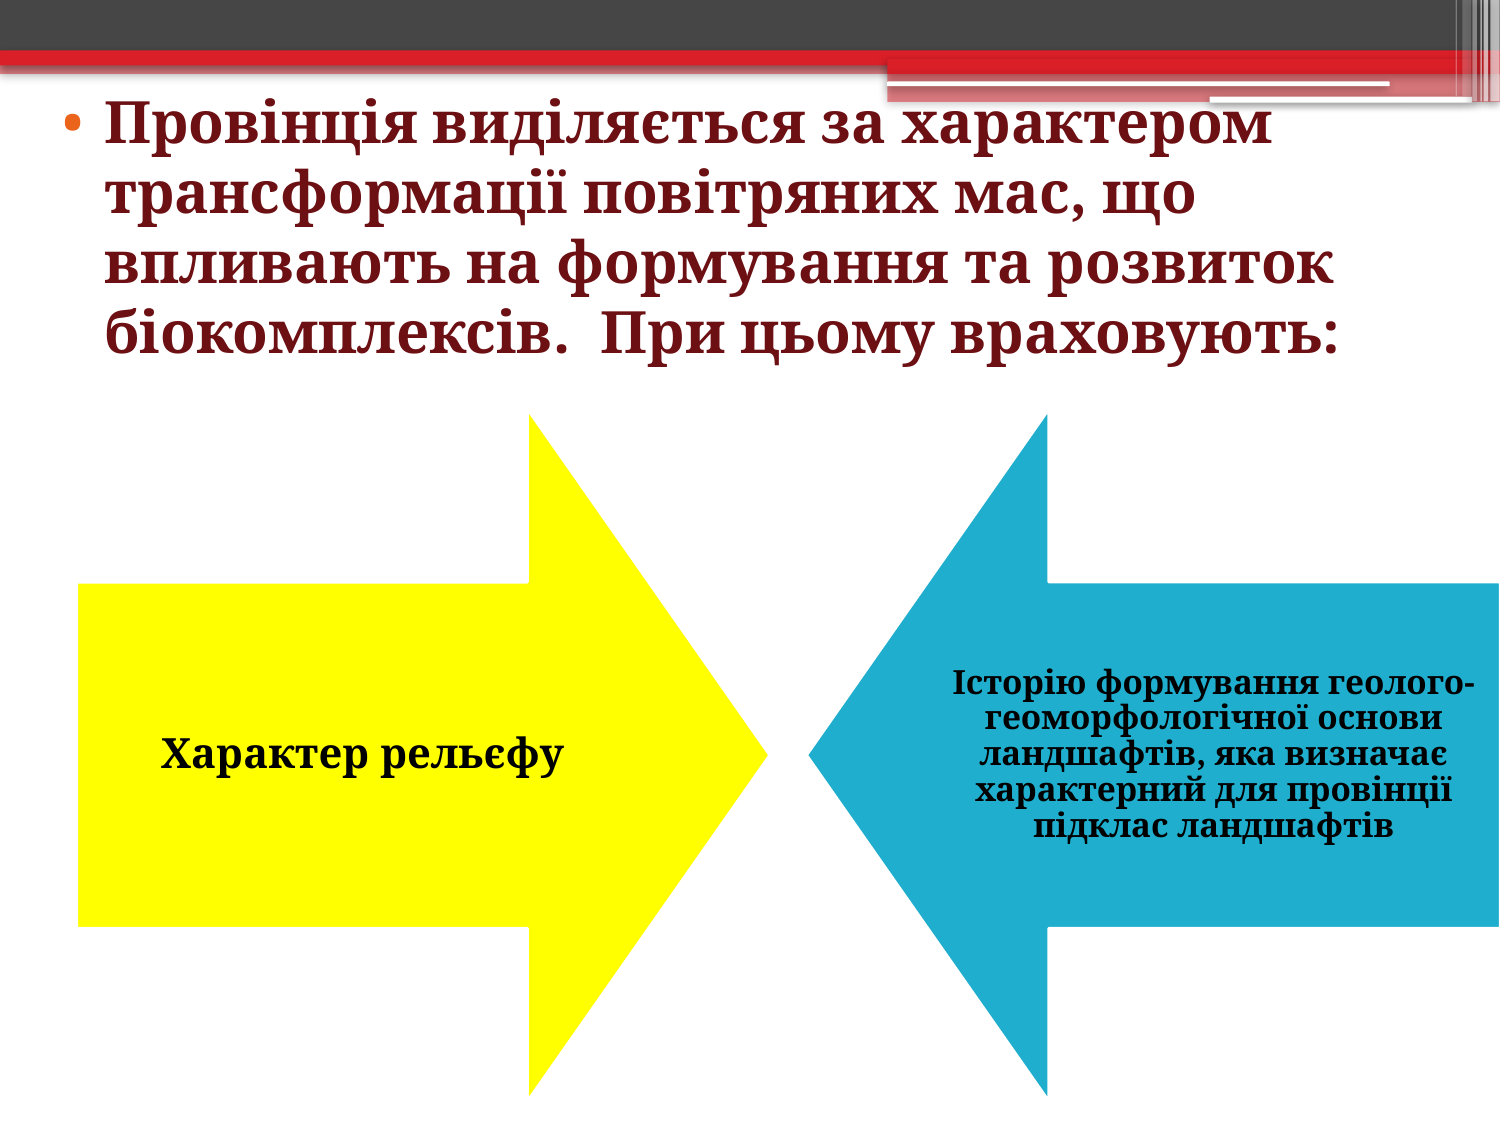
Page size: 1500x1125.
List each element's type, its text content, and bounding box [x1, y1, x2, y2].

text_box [76, 385, 1500, 1125]
list Провінція виділяється за характером трансформації повітряних мас, що впливають на формування та розвиток біокомплексів. При цьому враховують: [29, 78, 1459, 1079]
